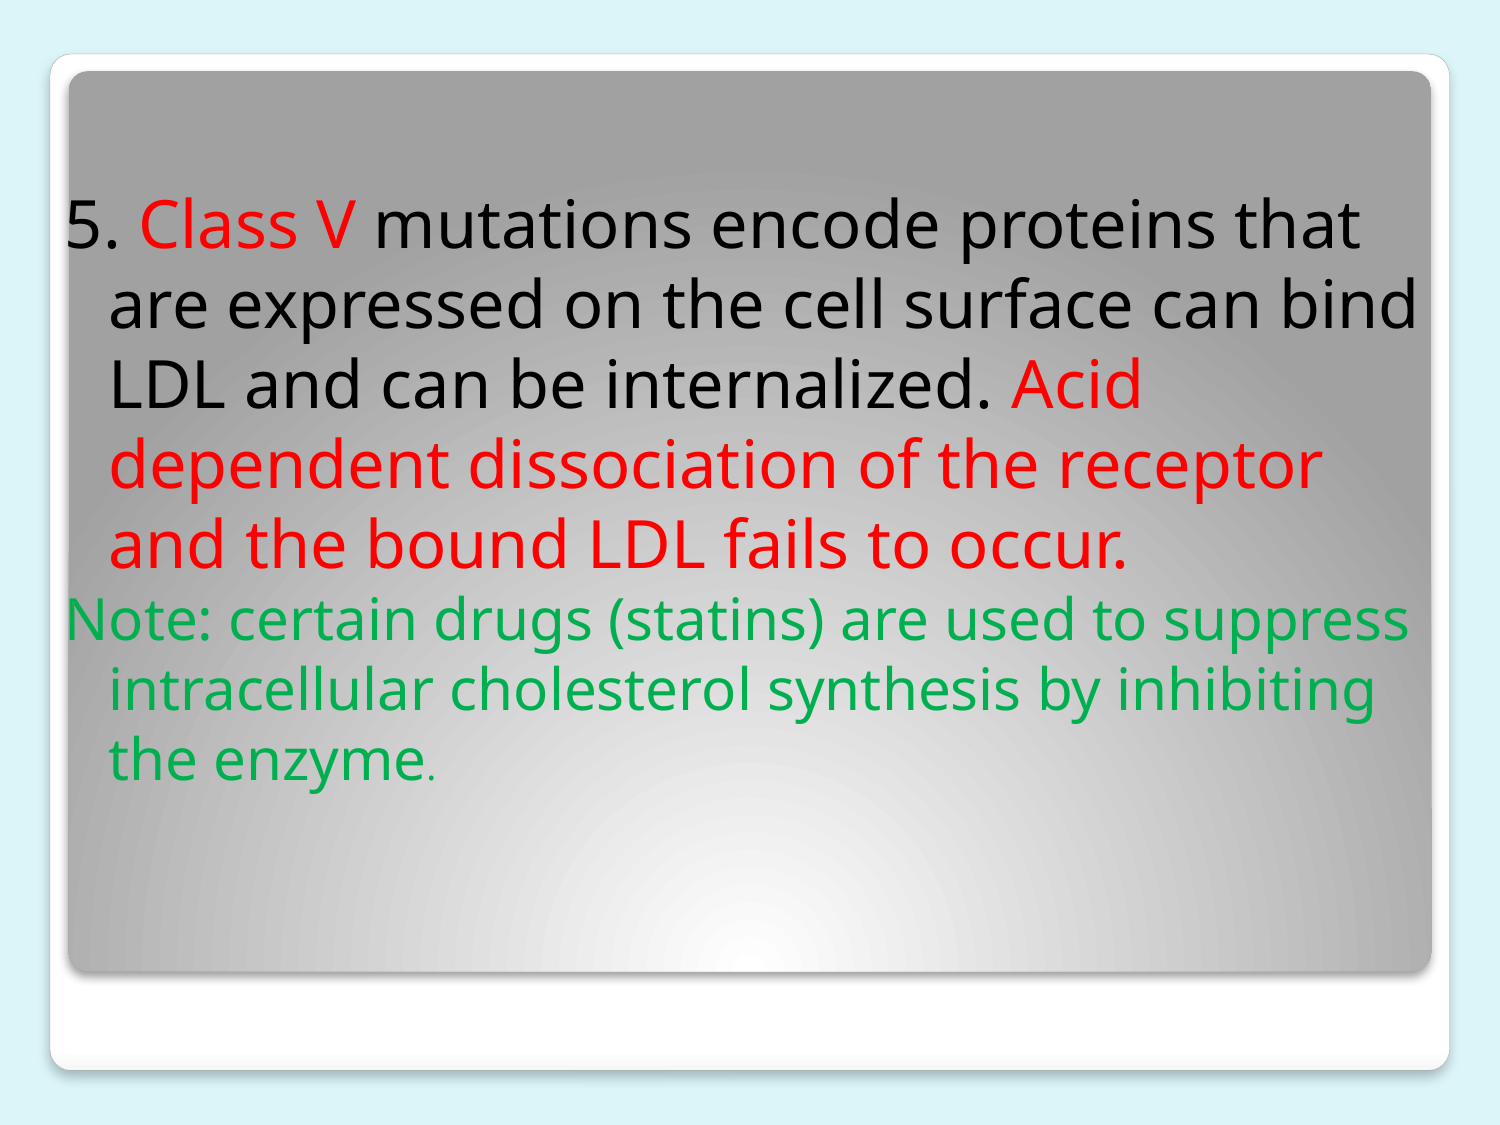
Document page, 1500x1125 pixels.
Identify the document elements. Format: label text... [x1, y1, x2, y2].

text_box 5. Class V mutations encode proteins that are expressed on the cell surface can bind LDL and can be internalized. Acid dependent dissociation of the receptor and the bound LDL fails to occur. Note: certain drugs (statins) are used to suppress intracellular cholesterol synthesis by inhibiting the enzyme. [49, 174, 1463, 800]
